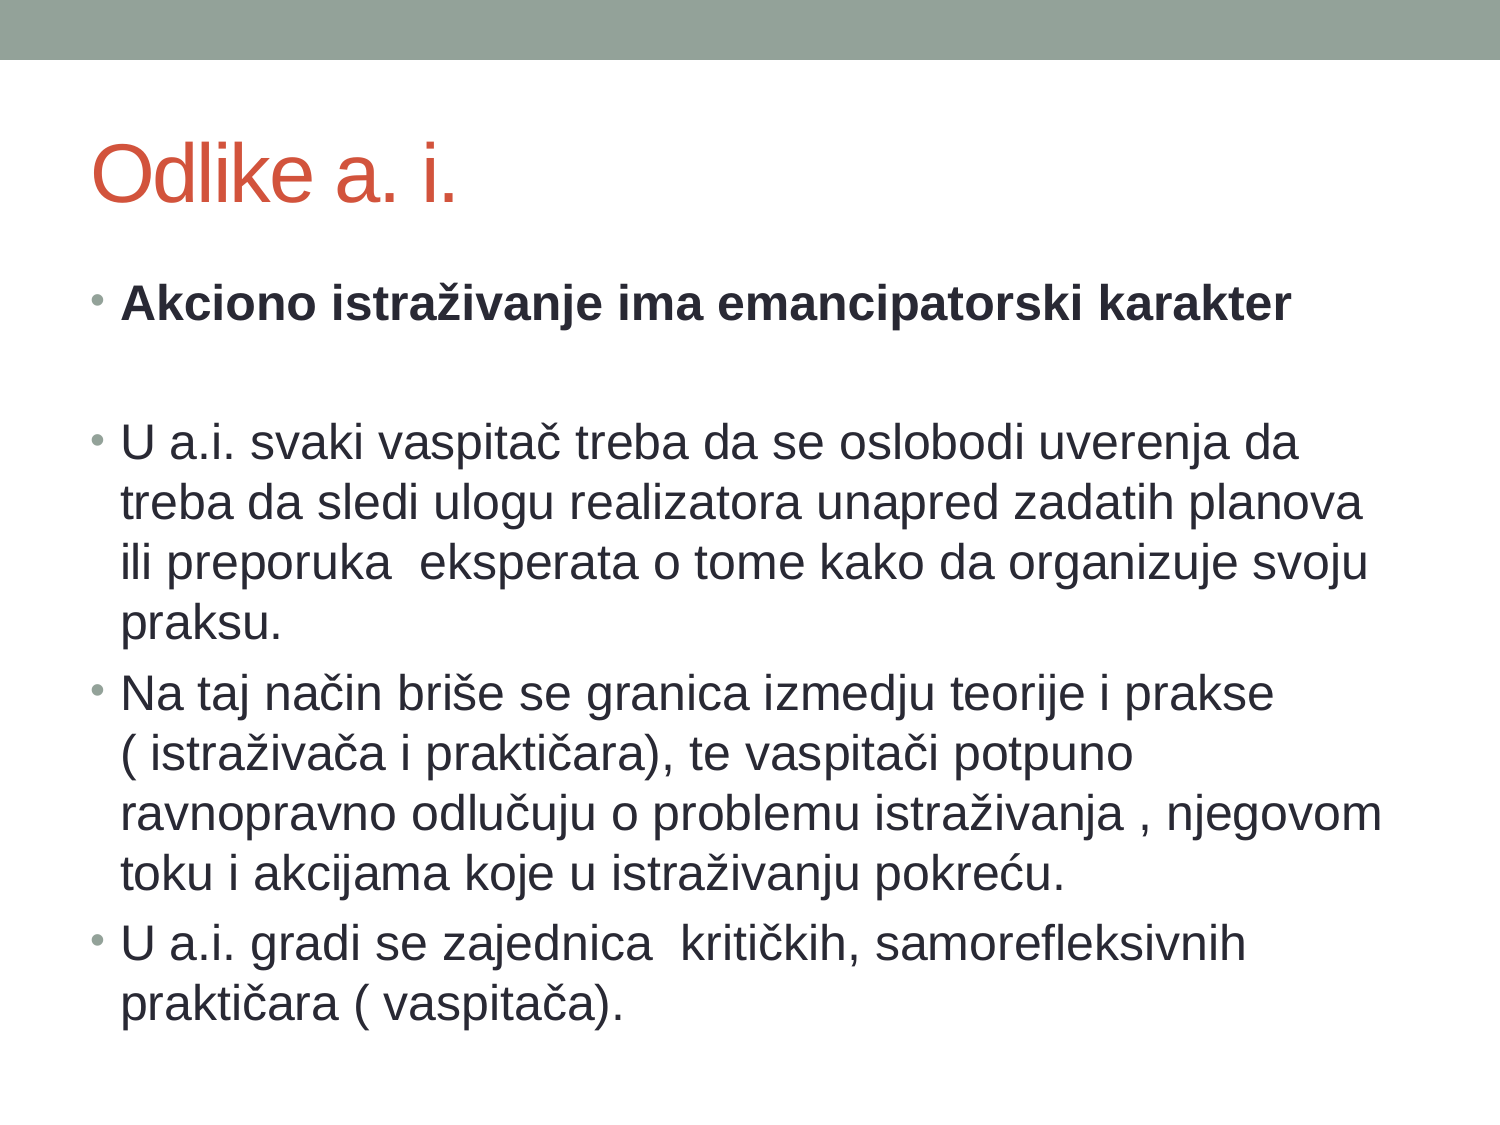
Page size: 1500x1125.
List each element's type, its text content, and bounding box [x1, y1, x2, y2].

list Akciono istraživanje ima emancipatorski karakter U a.i. svaki vaspitač treba da se oslobodi uverenja da treba da sledi ulogu realizatora unapred zadatih planova ili preporuka eksperata o tome kako da organizuje svoju praksu. Na taj način briše se granica izmedju teorije i prakse ( istraživača i praktičara), te vaspitači potpuno ravnopravno odlučuju o problemu istraživanja , njegovom toku i akcijama koje u istraživanju pokreću. U a.i. gradi se zajednica kritičkih, samorefleksivnih praktičara ( vaspitača). [75, 262, 1425, 1063]
title Odlike a. i. [75, 87, 1425, 250]
